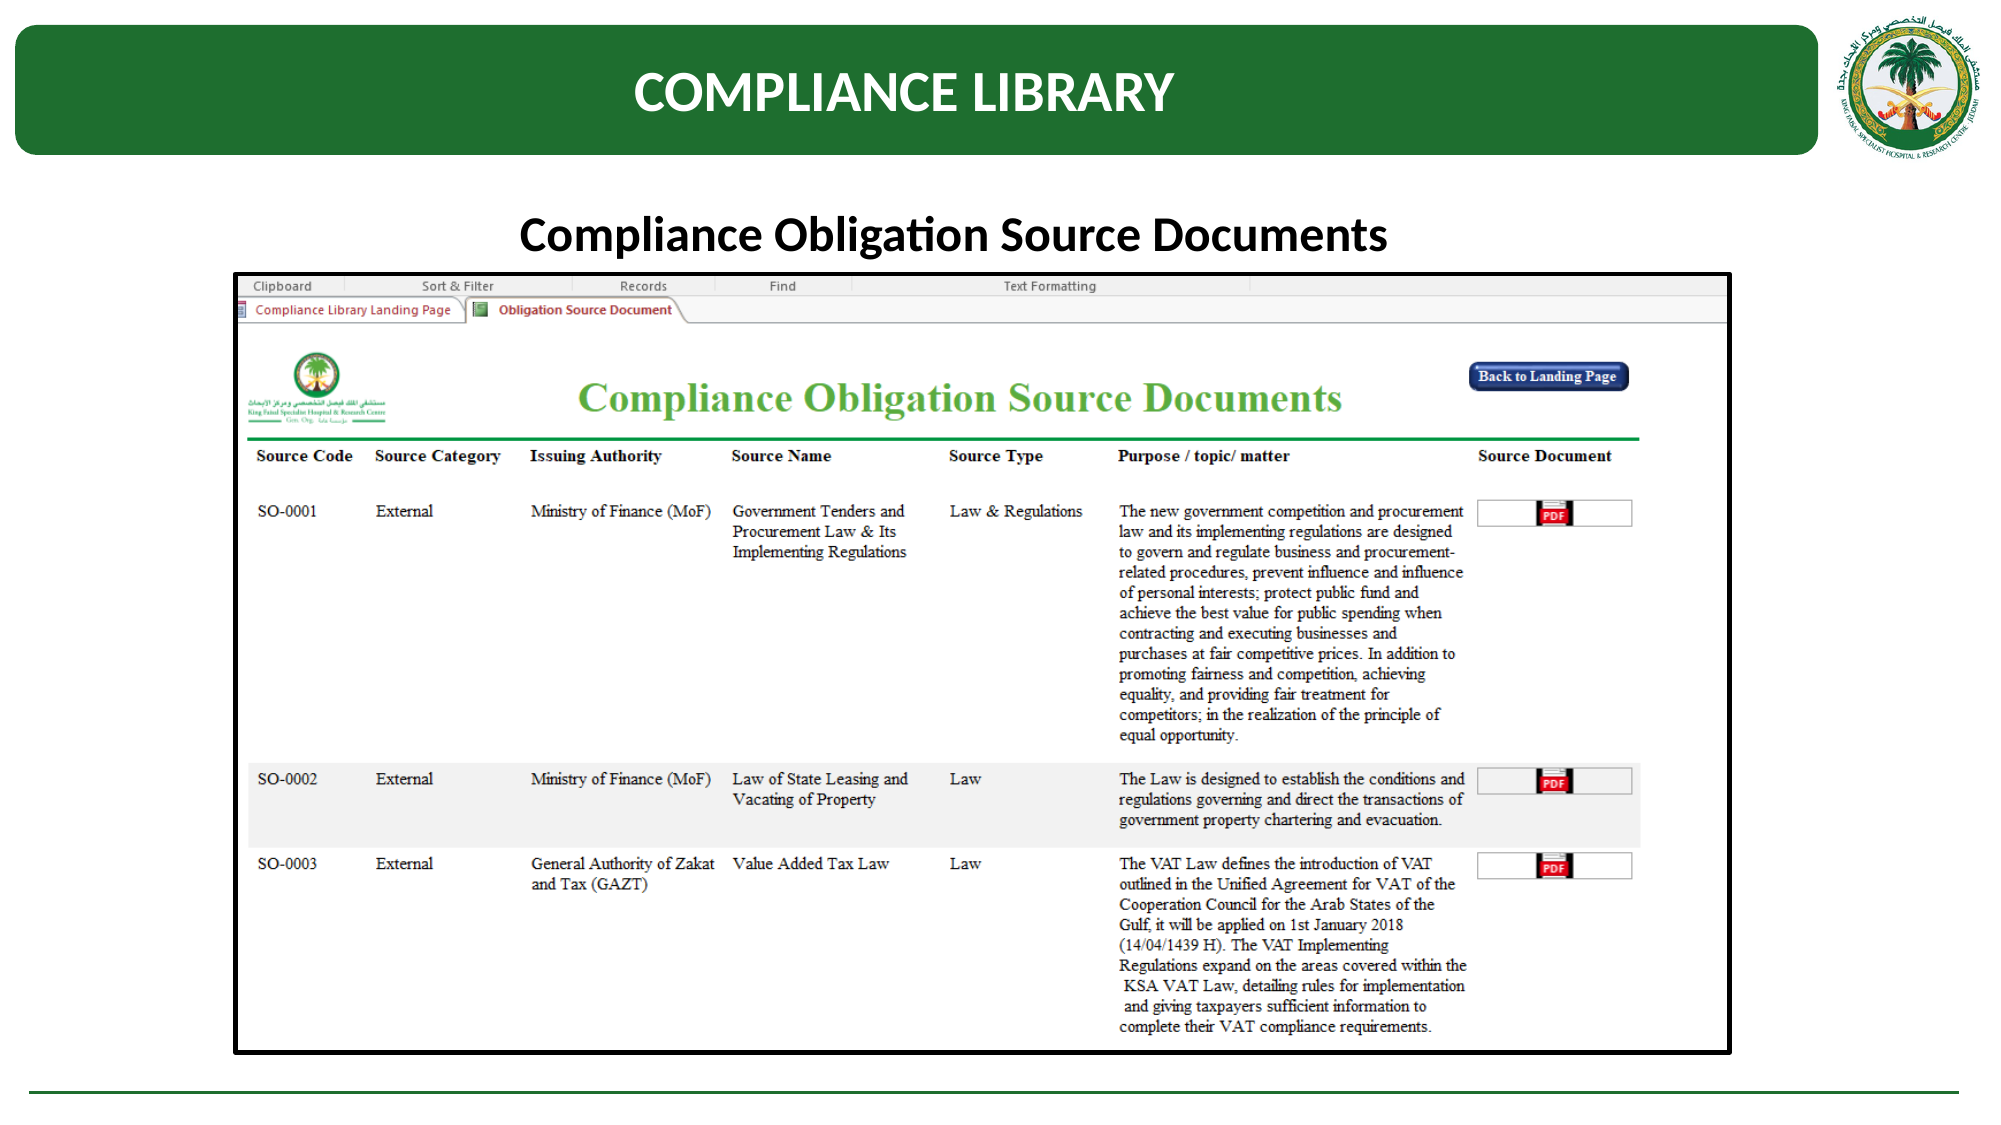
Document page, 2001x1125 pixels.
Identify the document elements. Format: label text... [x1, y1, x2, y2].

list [237, 276, 1728, 1050]
text_box COMPLIANCE LIBRARY [59, 57, 1764, 129]
title Compliance Obligation Source Documents [80, 171, 1806, 300]
picture [1833, 16, 1986, 163]
